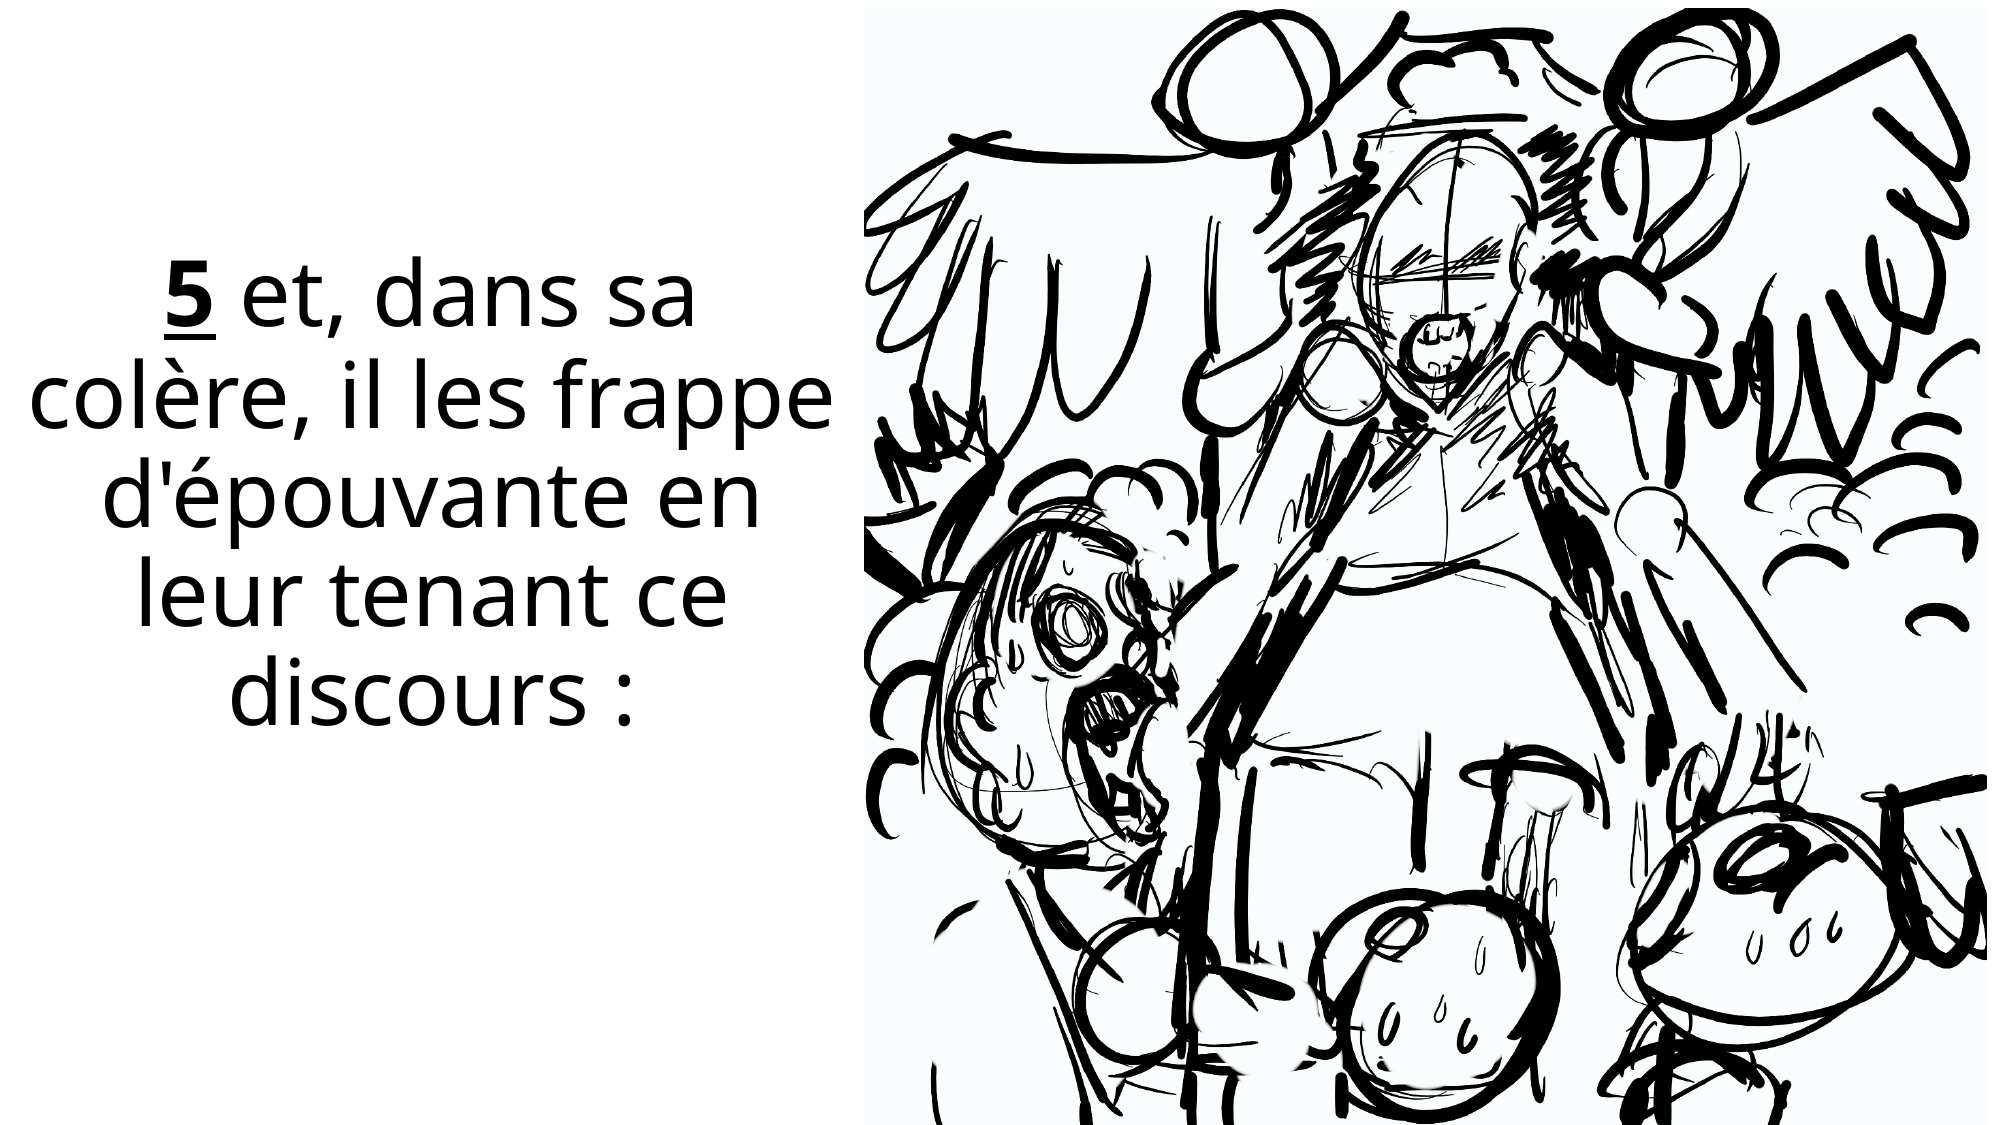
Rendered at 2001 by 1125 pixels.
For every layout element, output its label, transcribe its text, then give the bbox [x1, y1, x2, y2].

picture [864, 8, 1987, 1125]
title 5 et, dans sa colère, il les frappe d'épouvante en leur tenant ce discours : [0, 8, 863, 1083]
